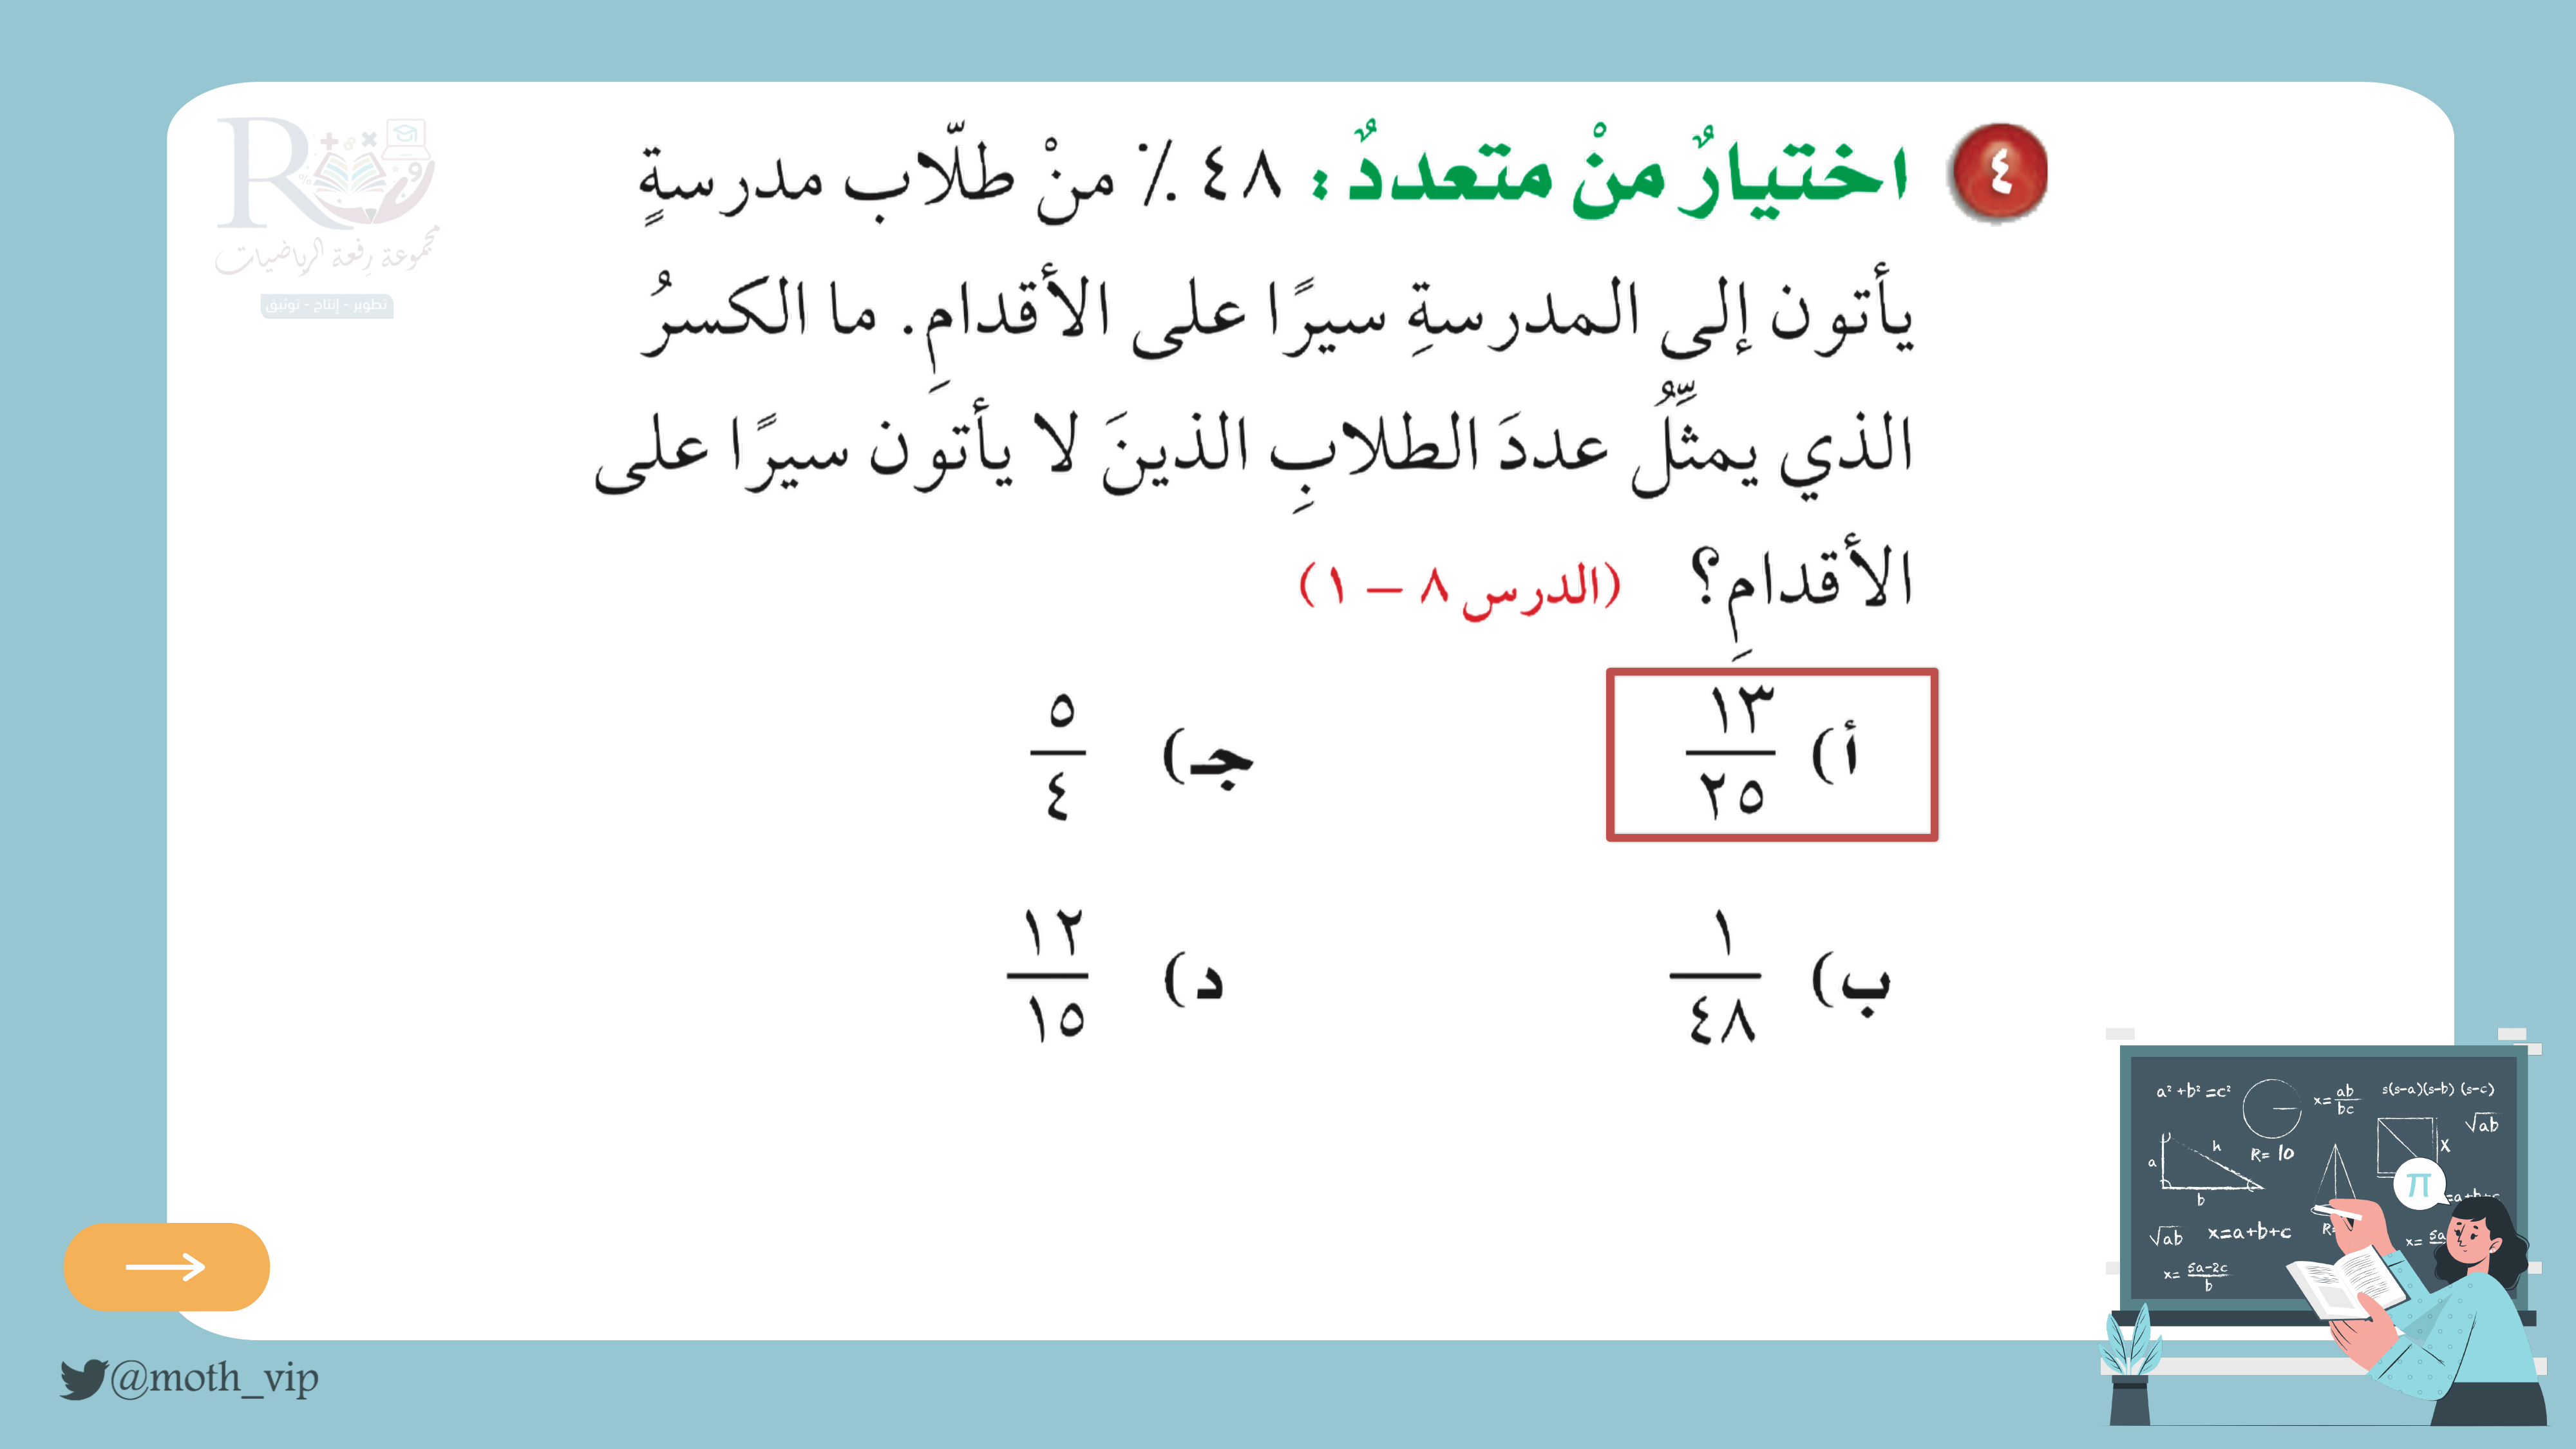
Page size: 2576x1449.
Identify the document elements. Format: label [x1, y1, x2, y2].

text_box [63, 1222, 270, 1312]
picture [585, 81, 2576, 1449]
